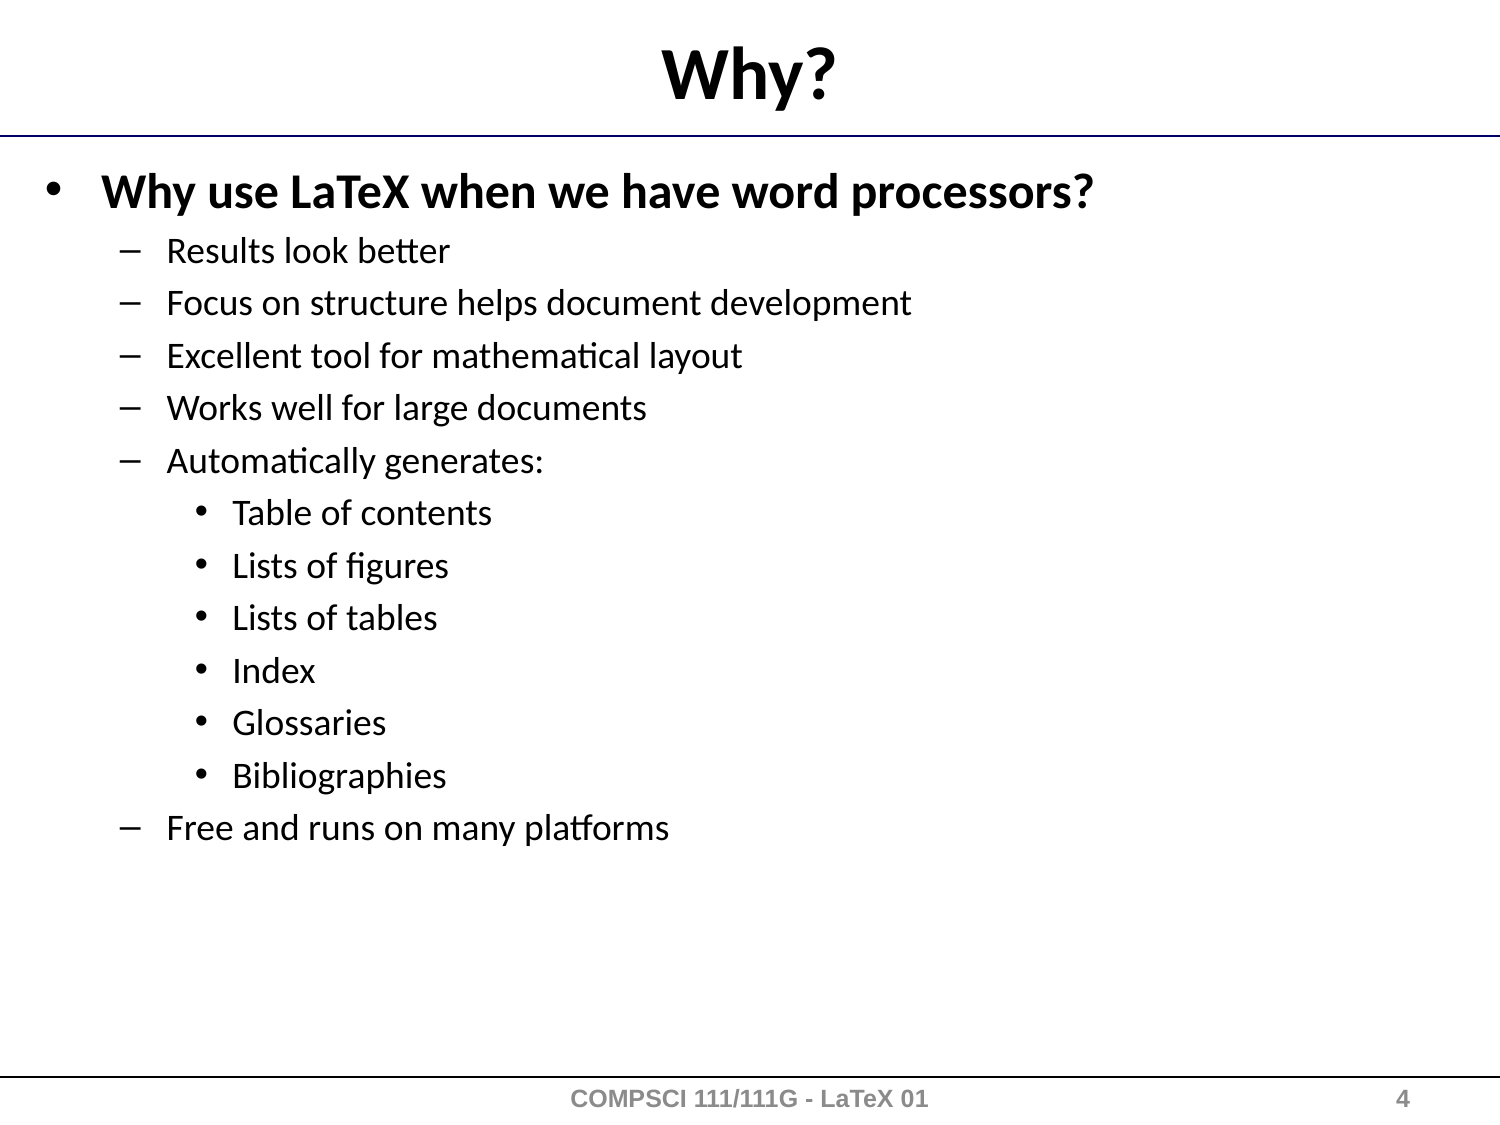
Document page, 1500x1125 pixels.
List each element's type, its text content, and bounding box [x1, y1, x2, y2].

footer COMPSCI 111/111G - LaTeX 01 [512, 1076, 988, 1118]
slide_number 4 [1074, 1076, 1425, 1118]
title Why? [15, 18, 1485, 122]
list Why use LaTeX when we have word processors? Results look better Focus on structure helps document development Excellent tool for mathematical layout Works well for large documents Automatically generates: Table of contents Lists of figures Lists of tables Index Glossaries Bibliographies Free and runs on many platforms [29, 150, 1471, 1048]
